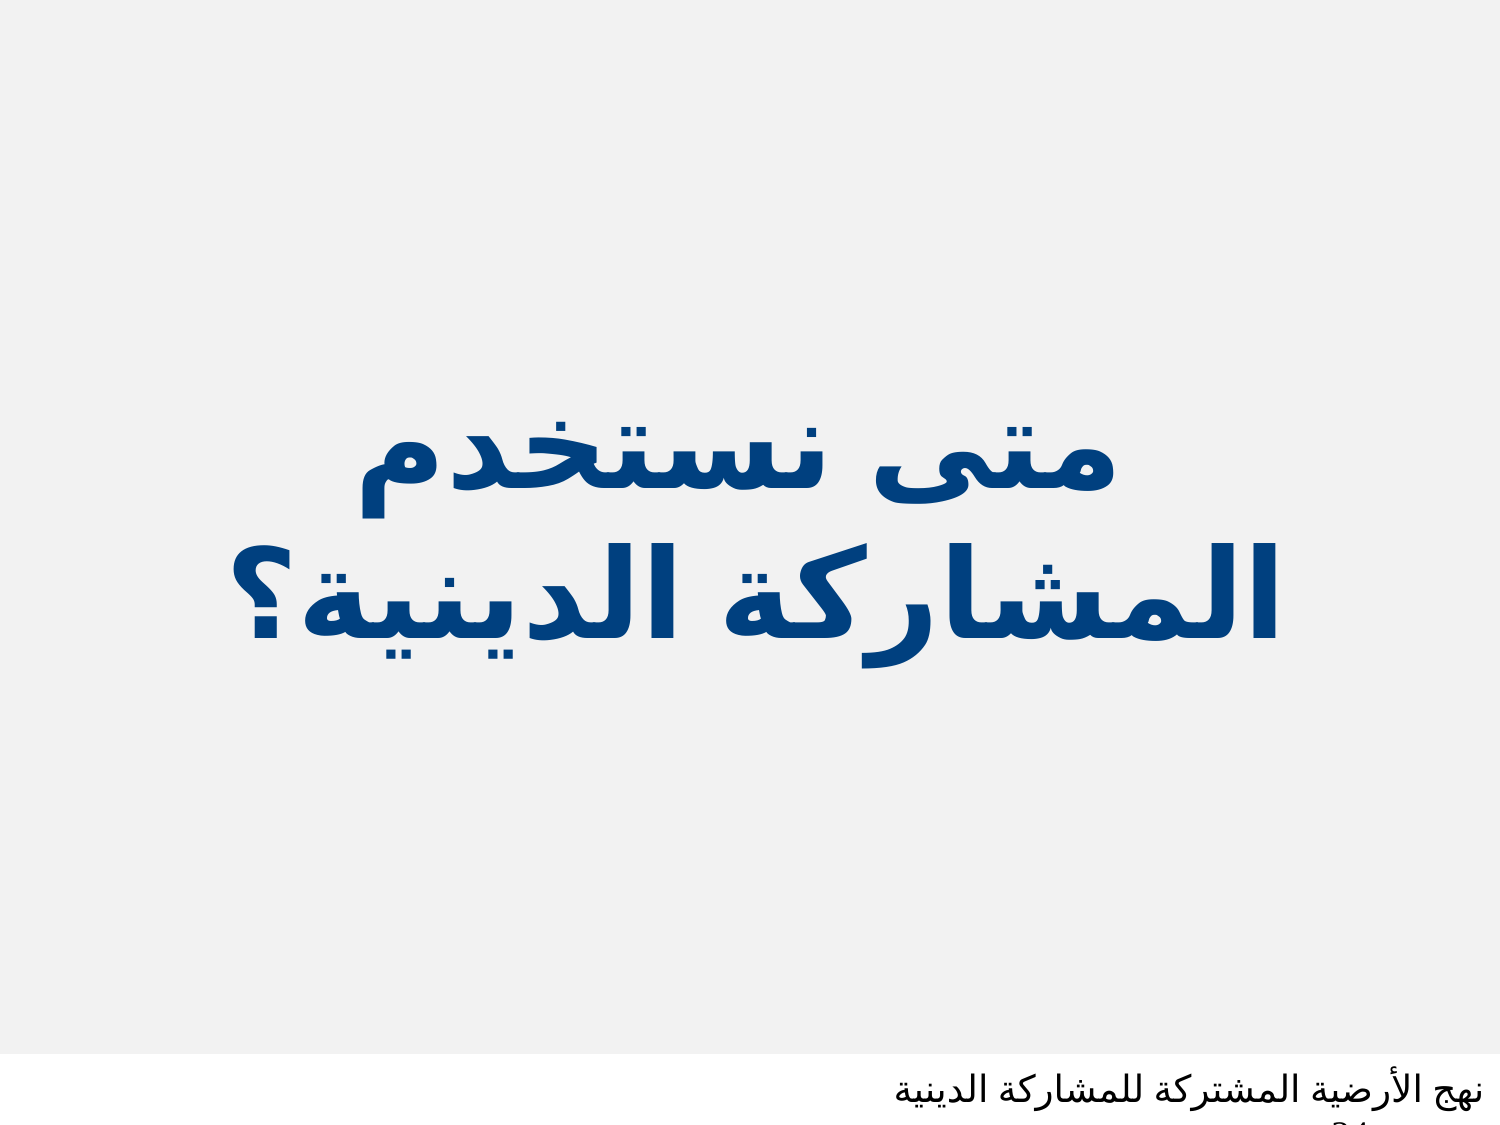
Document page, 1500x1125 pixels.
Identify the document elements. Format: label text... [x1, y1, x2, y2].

title متى نستخدم المشاركة الدينية؟ [116, 280, 1363, 747]
text_box نهج الأرضية المشتركة للمشاركة الدينية شريحة 24 [0, 1057, 1500, 1125]
